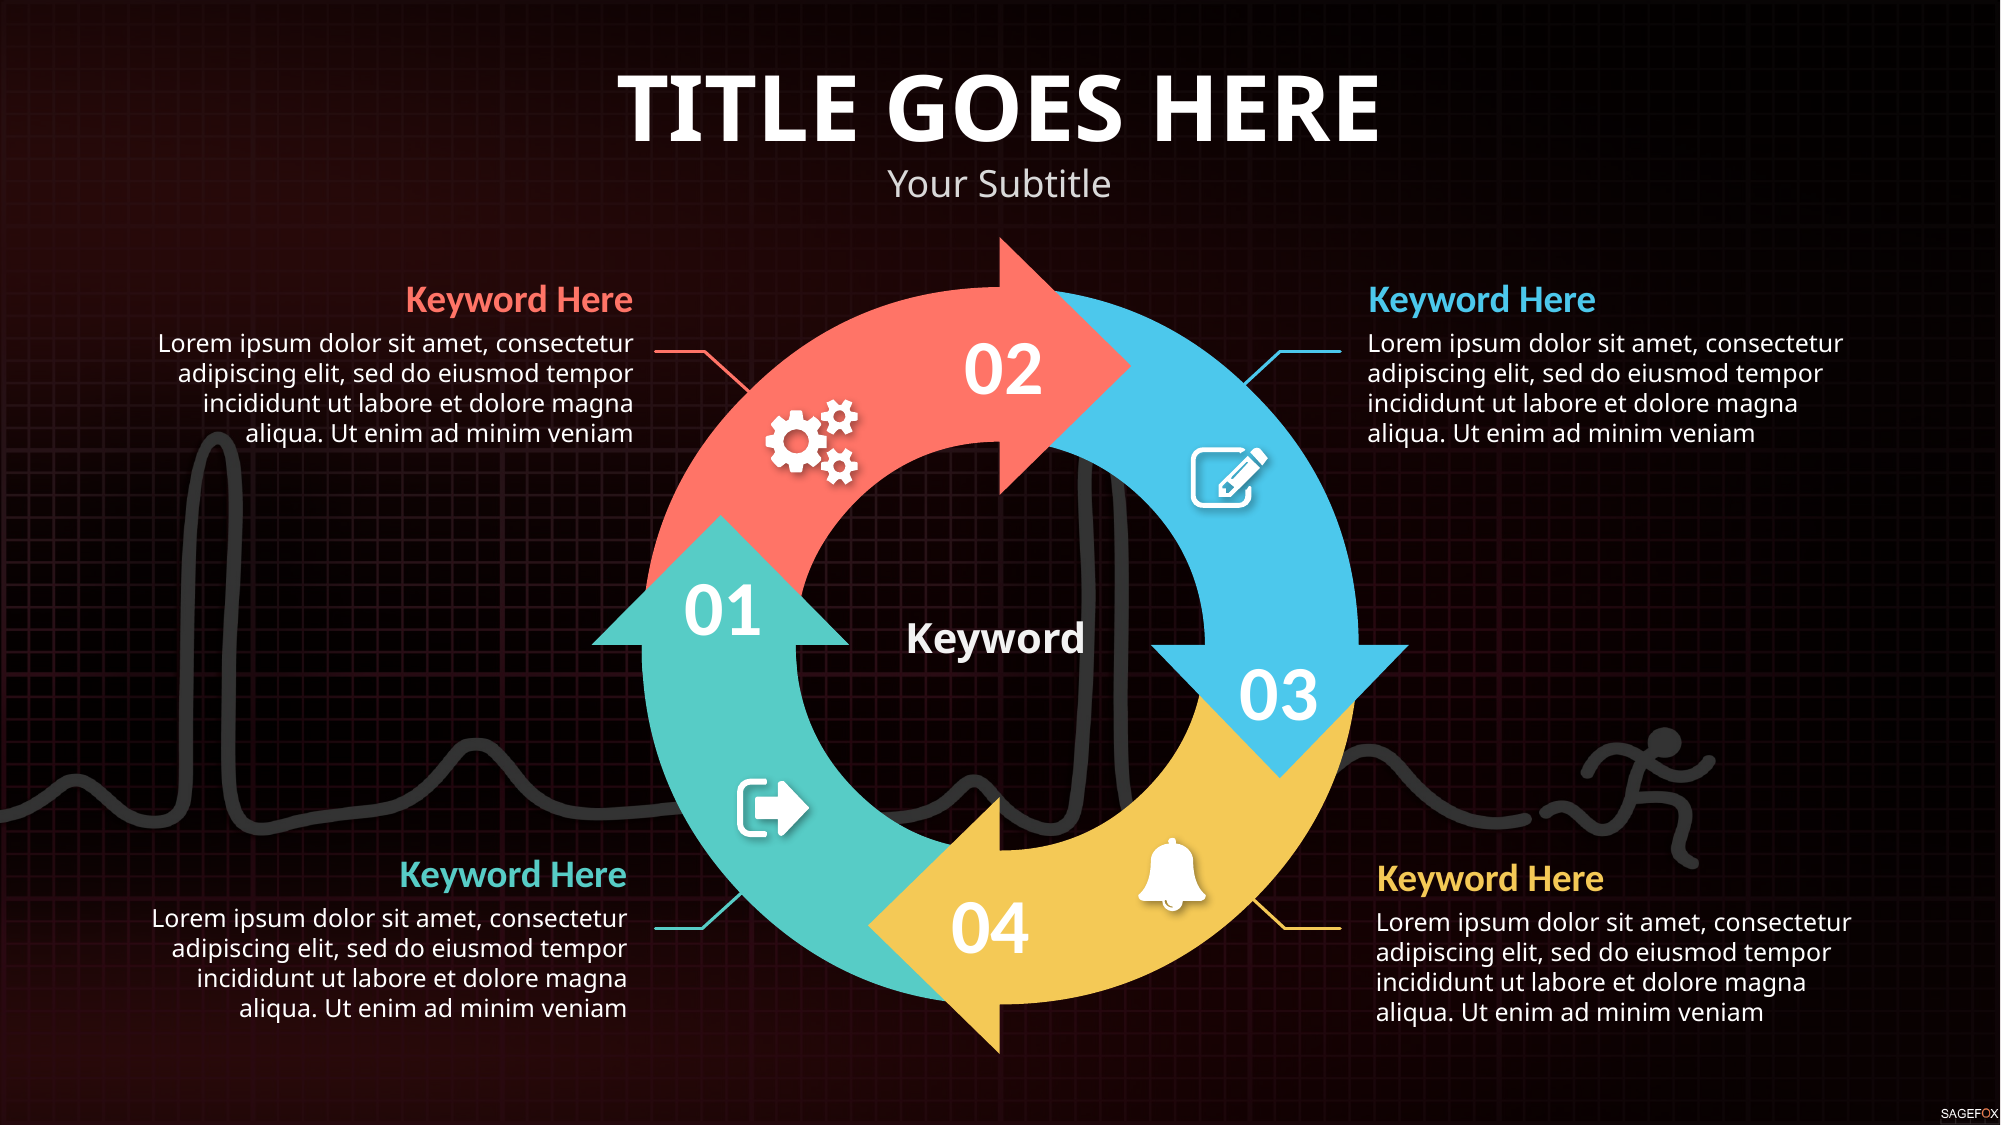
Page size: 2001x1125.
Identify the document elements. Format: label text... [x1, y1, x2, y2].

text_box [642, 673, 950, 1002]
text_box [867, 696, 1355, 1054]
text_box 04 [951, 875, 1031, 969]
text_box [1138, 837, 1206, 912]
text_box [737, 778, 767, 838]
text_box 03 [1239, 641, 1319, 736]
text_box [1367, 273, 1866, 449]
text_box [1375, 852, 1874, 1029]
text_box [1250, 447, 1268, 466]
text_box [1190, 447, 1252, 508]
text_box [655, 351, 758, 400]
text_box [136, 273, 635, 449]
text_box Keyword [905, 611, 1087, 662]
text_box TITLE GOES HERE Your Subtitle [548, 42, 1452, 212]
text_box 02 [964, 316, 1044, 410]
text_box [1218, 455, 1260, 497]
text_box 01 [684, 557, 764, 652]
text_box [1232, 880, 1341, 929]
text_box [130, 848, 629, 1025]
picture [0, 0, 2001, 1125]
text_box [591, 515, 849, 673]
text_box [645, 236, 1132, 596]
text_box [1227, 350, 1341, 400]
text_box [755, 781, 809, 836]
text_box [655, 880, 755, 929]
text_box [1050, 290, 1409, 779]
text_box [765, 399, 858, 485]
